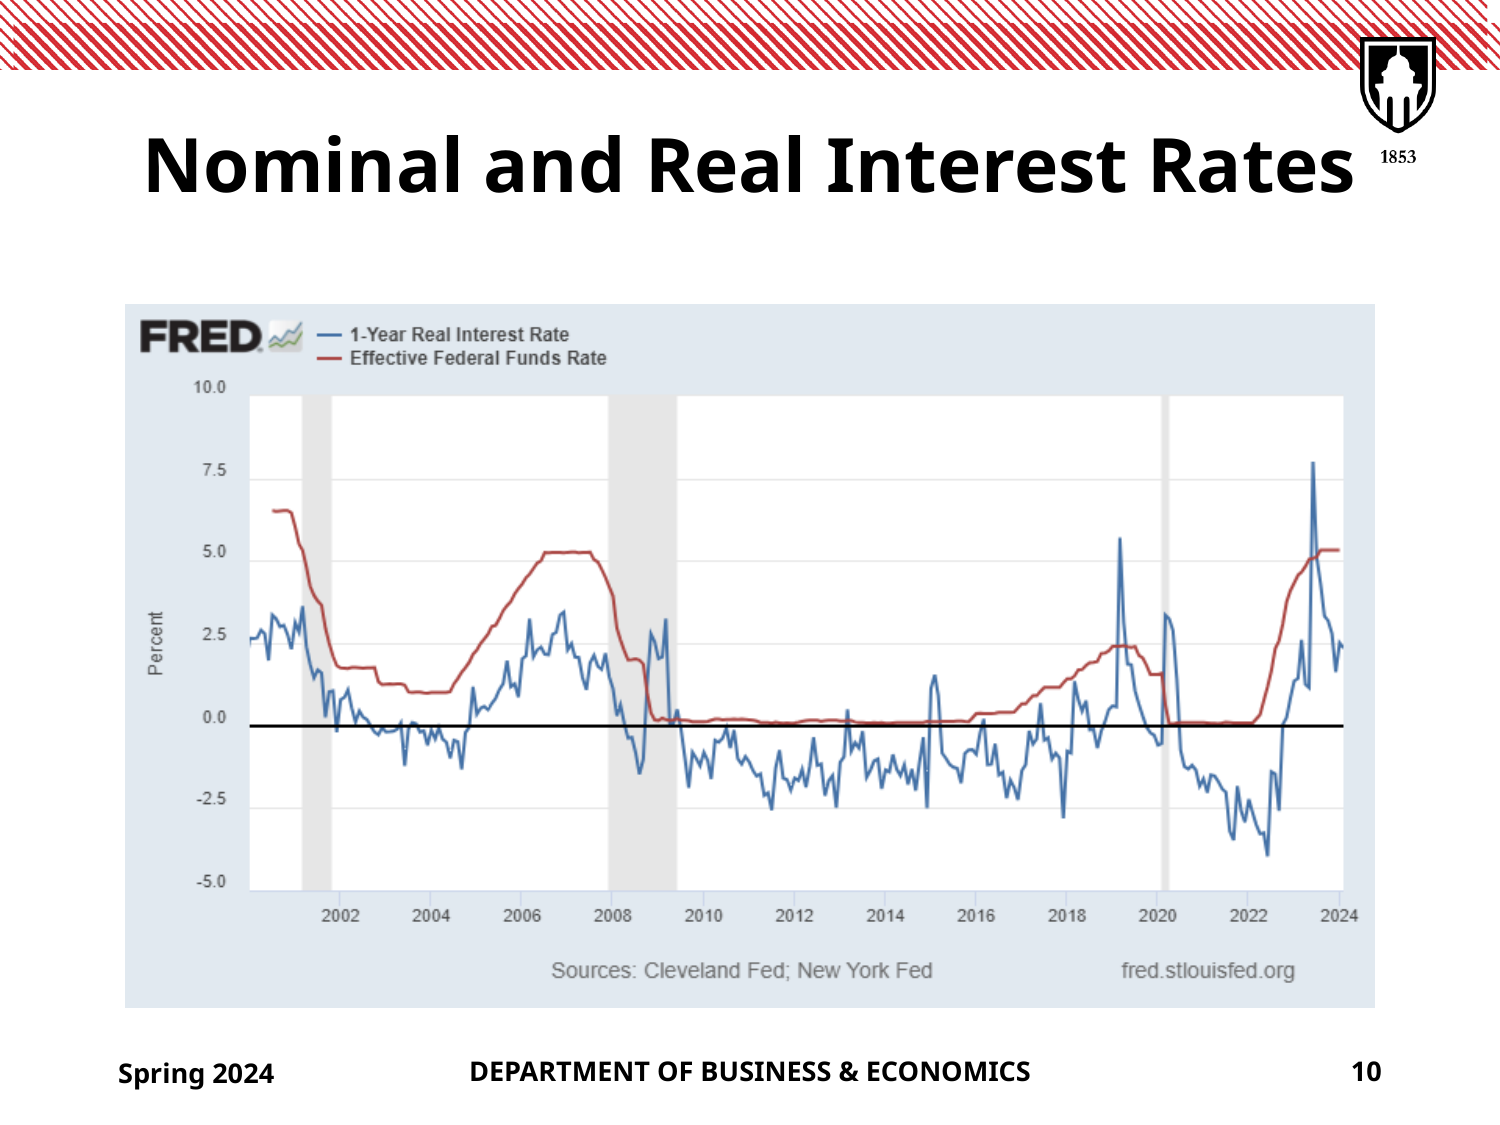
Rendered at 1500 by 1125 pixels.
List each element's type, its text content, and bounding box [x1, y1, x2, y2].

slide_number 10 [1059, 1042, 1397, 1103]
title Nominal and Real Interest Rates [103, 59, 1397, 278]
picture [0, 0, 1500, 163]
slide_number Spring 2024 [103, 1042, 277, 1103]
footer DEPARTMENT OF BUSINESS & ECONOMICS [277, 1042, 1059, 1103]
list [124, 304, 1376, 1008]
